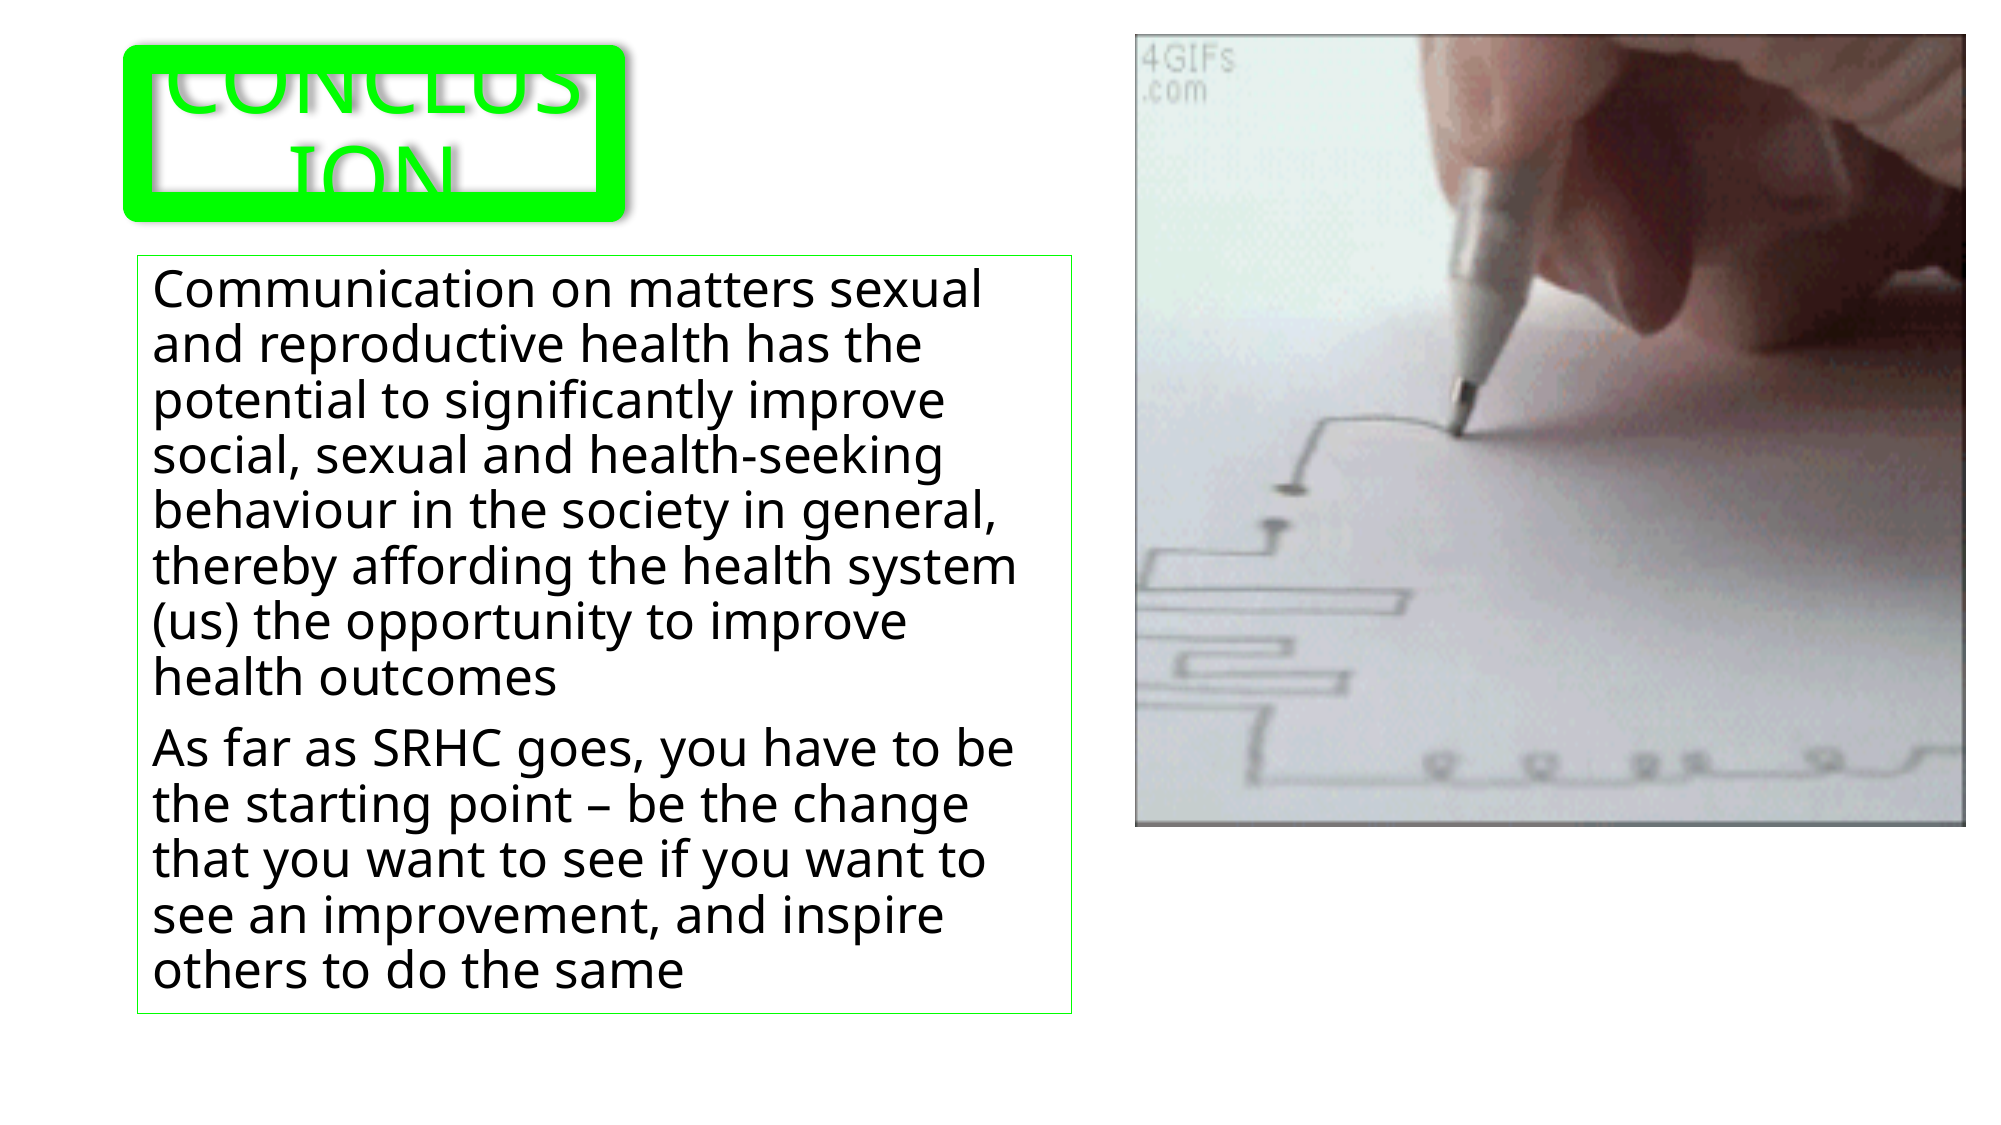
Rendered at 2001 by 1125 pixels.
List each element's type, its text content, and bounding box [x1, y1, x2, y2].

title CONCLUSION [137, 59, 611, 208]
picture [1135, 34, 1966, 827]
list Communication on matters sexual and reproductive health has the potential to significantly improve social, sexual and health-seeking behaviour in the society in general, thereby affording the health system (us) the opportunity to improve health outcomes As far as SRHC goes, you have to be the starting point – be the change that you want to see if you want to see an improvement, and inspire others to do the same [137, 255, 1072, 1014]
